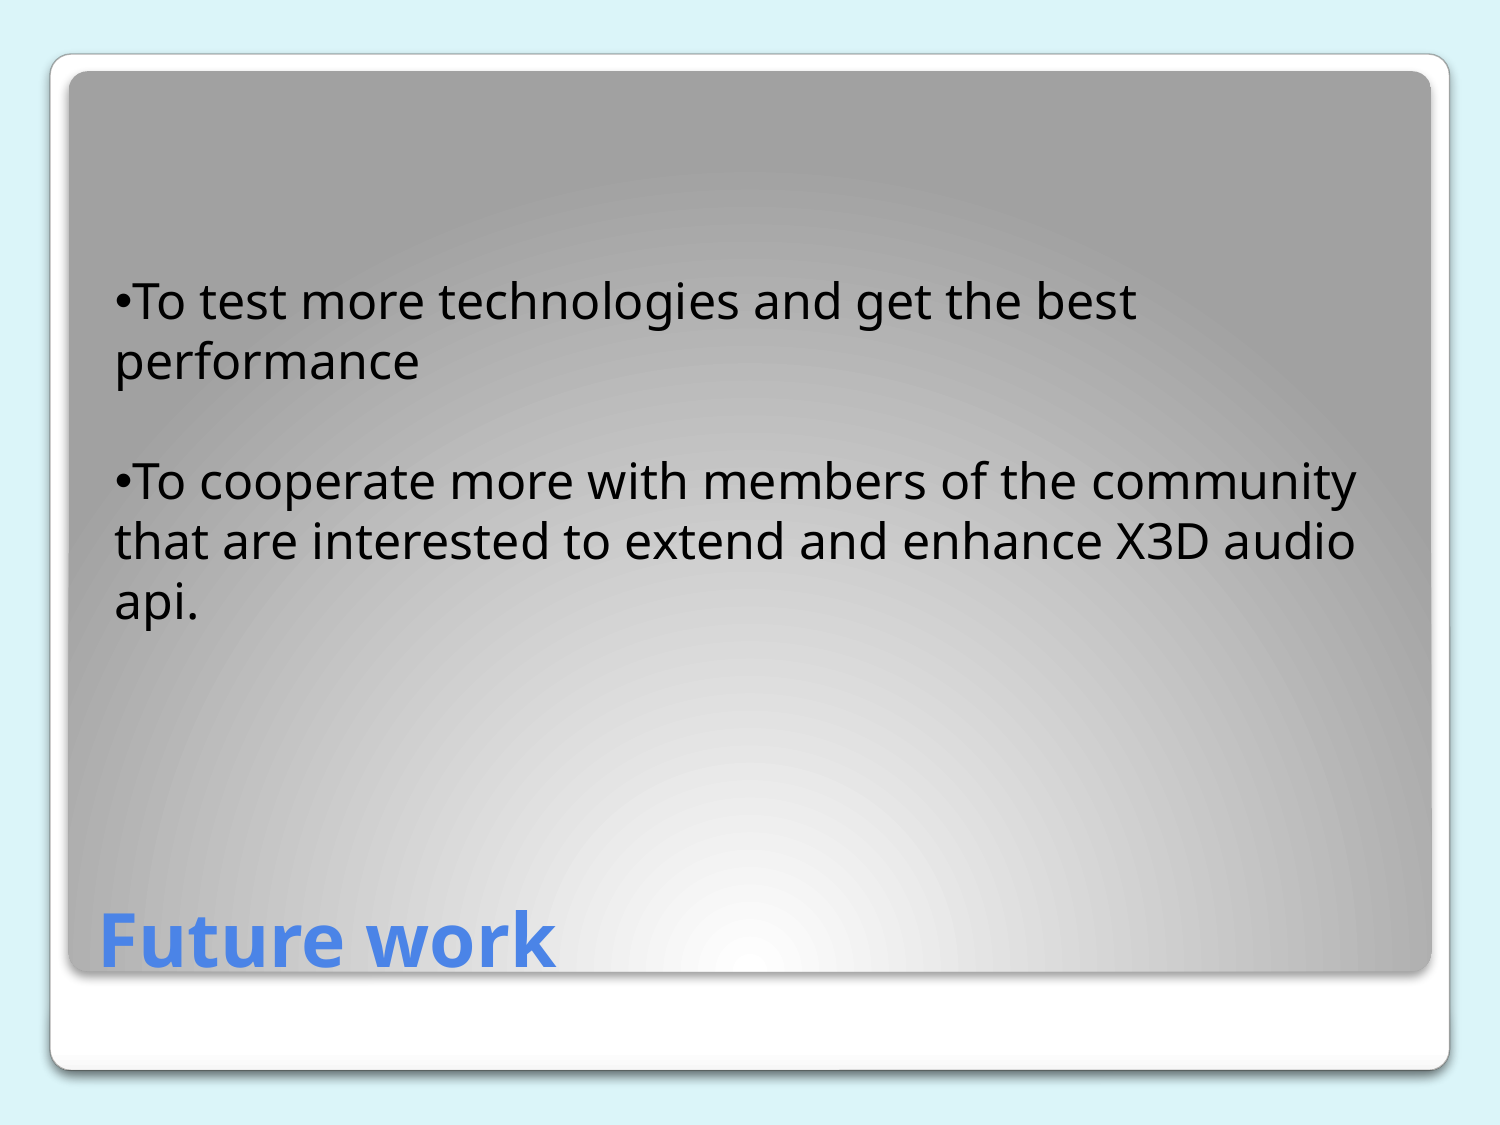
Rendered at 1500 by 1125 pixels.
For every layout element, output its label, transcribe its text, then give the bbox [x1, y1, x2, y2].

text_box To test more technologies and get the best performance To cooperate more with members of the community that are interested to extend and enhance X3D audio api. [99, 262, 1400, 683]
title Future work [82, 817, 1425, 991]
